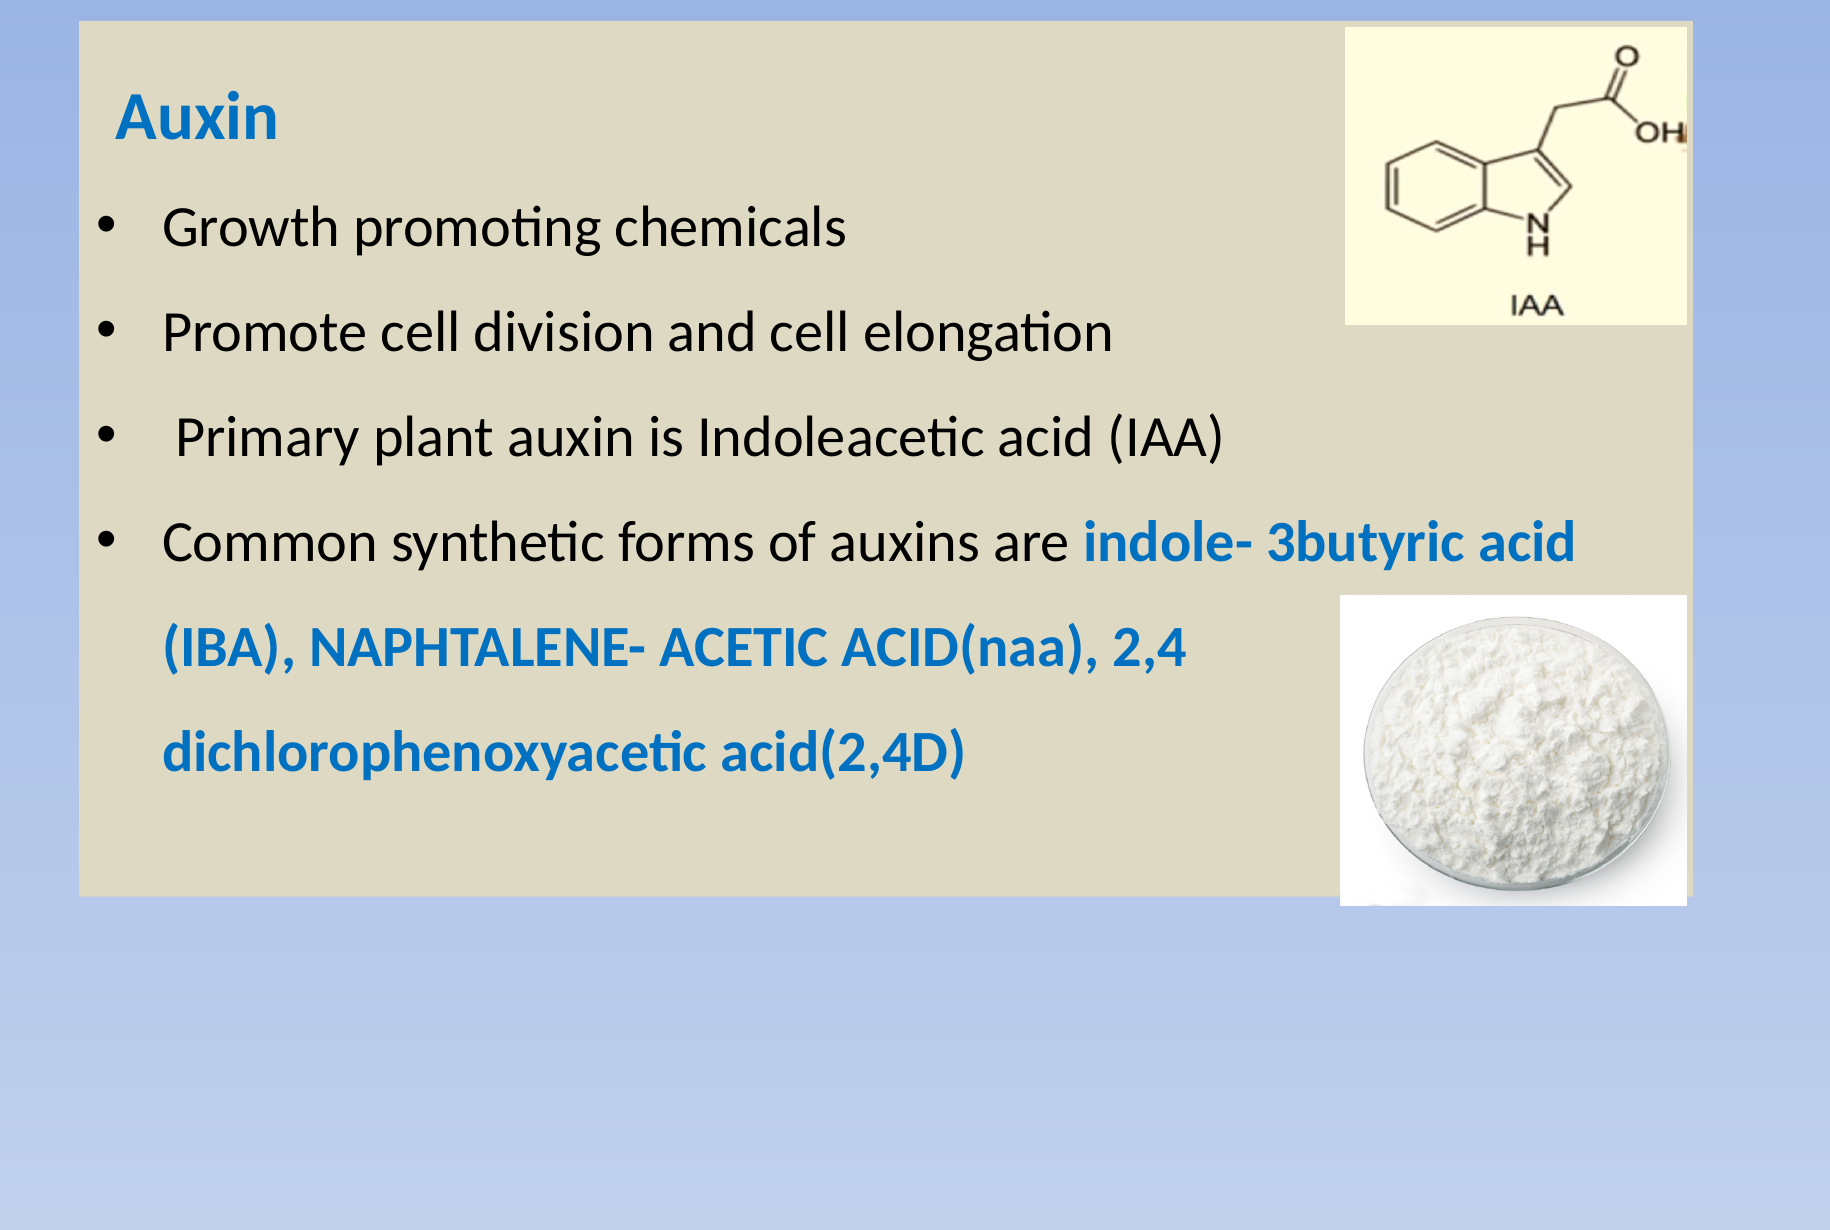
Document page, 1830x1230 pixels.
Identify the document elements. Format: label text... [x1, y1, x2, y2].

picture [1340, 595, 1687, 906]
picture [1344, 26, 1687, 325]
text_box Auxin Growth promoting chemicals Promote cell division and cell elongation Primary plant auxin is Indoleacetic acid (IAA) Common synthetic forms of auxins are indole- 3butyric acid (IBA), NAPHTALENE- ACETIC ACID(naa), 2,4 dichlorophenoxyacetic acid(2,4D) [79, 20, 1693, 897]
